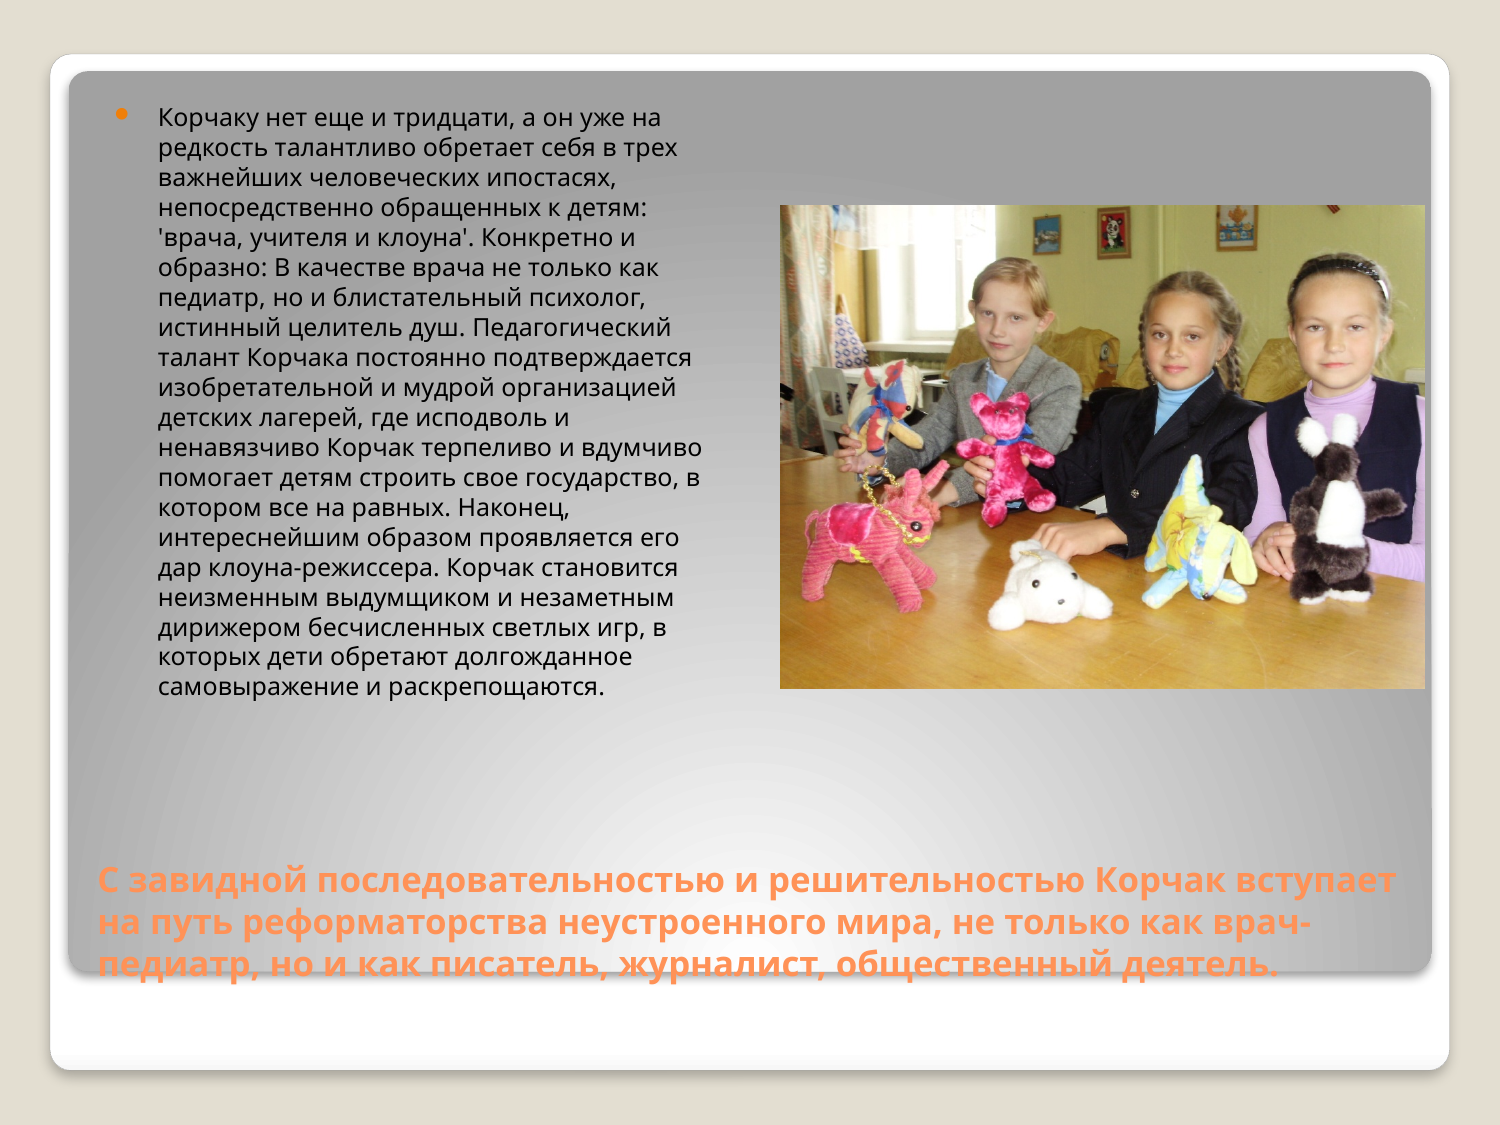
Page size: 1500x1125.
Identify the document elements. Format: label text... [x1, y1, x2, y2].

list Корчаку нет еще и тридцати, а он уже на редкость талантливо обретает себя в трех важнейших человеческих ипостасях, непосредственно обращенных к детям: 'врача, учителя и клоуна'. Конкретно и образно: В качестве врача не только как педиатр, но и блистательный психолог, истинный целитель душ. Педагогический талант Корчака постоянно подтверждается изобретательной и мудрой организацией детских лагерей, где исподволь и ненавязчиво Корчак терпеливо и вдумчиво помогает детям строить свое государство, в котором все на равных. Наконец, интереснейшим образом проявляется его дар клоуна-режиссера. Корчак становится неизменным выдумщиком и незаметным дирижером бесчисленных светлых игр, в которых дети обретают долгожданное самовыражение и раскрепощаются. [84, 86, 730, 807]
title С завидной последовательностью и решительностью Корчак вступает на путь реформаторства неустроенного мира, не только как врач-педиатр, но и как писатель, журналист, общественный деятель. [82, 817, 1425, 991]
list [779, 204, 1426, 690]
